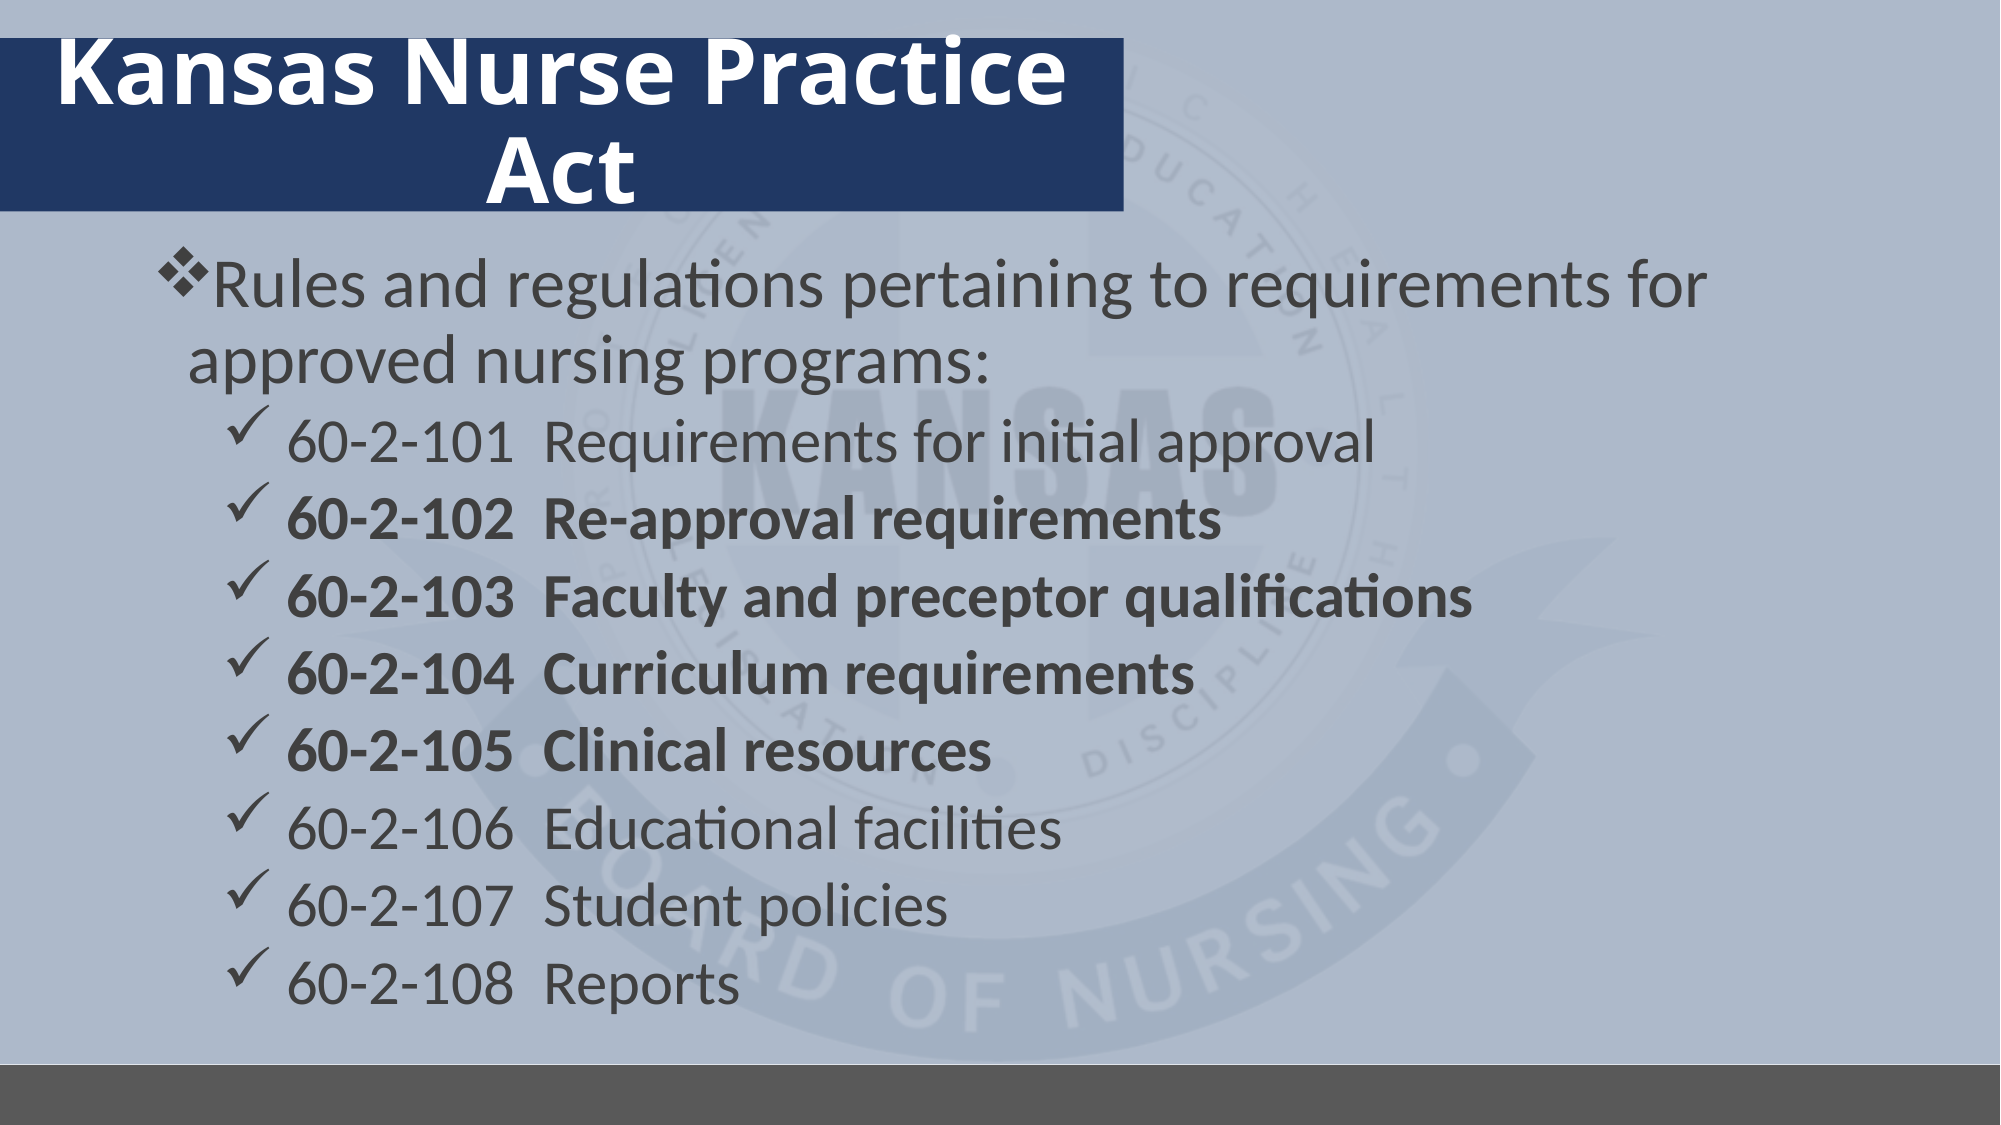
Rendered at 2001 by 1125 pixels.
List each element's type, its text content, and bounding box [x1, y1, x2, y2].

list Rules and regulations pertaining to requirements for approved nursing programs: 60-2-101 Requirements for initial approval 60-2-102 Re-approval requirements 60-2-103 Faculty and preceptor qualifications 60-2-104 Curriculum requirements 60-2-105 Clinical resources 60-2-106 Educational facilities 60-2-107 Student policies 60-2-108 Reports [137, 238, 1863, 1033]
title Kansas Nurse Practice Act [0, 38, 1124, 212]
